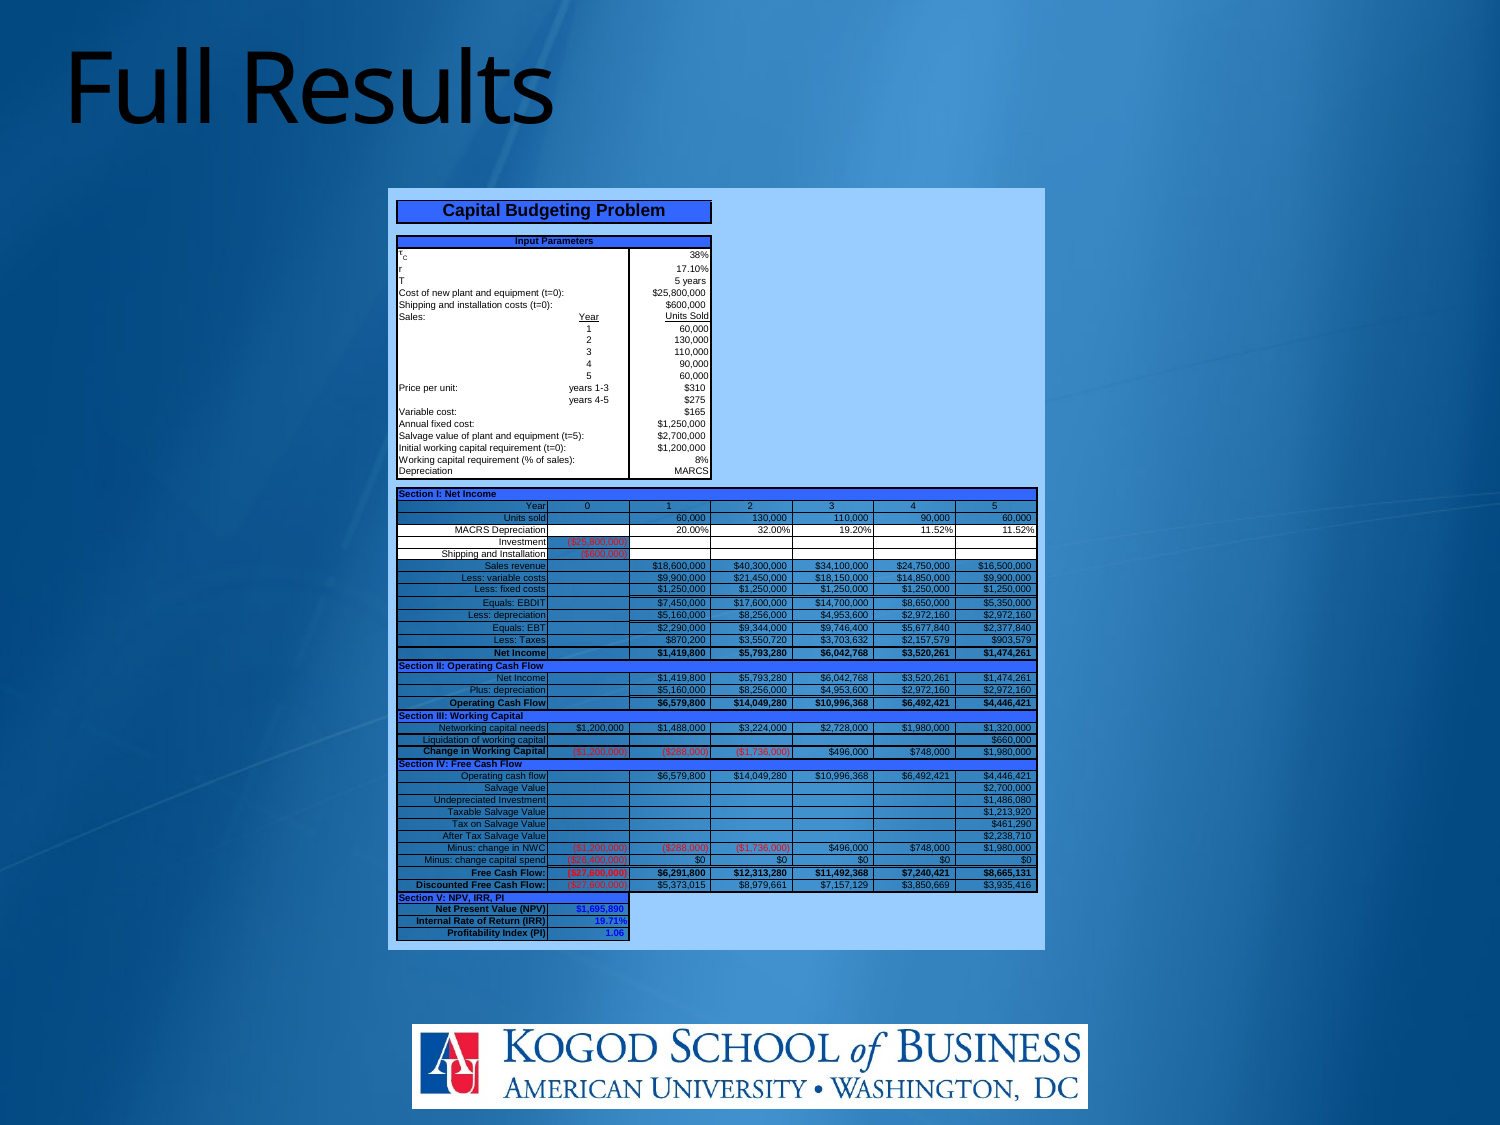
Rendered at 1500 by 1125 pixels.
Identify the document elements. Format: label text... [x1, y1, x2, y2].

title Full Results [62, 37, 1438, 147]
picture [0, 0, 1500, 1125]
